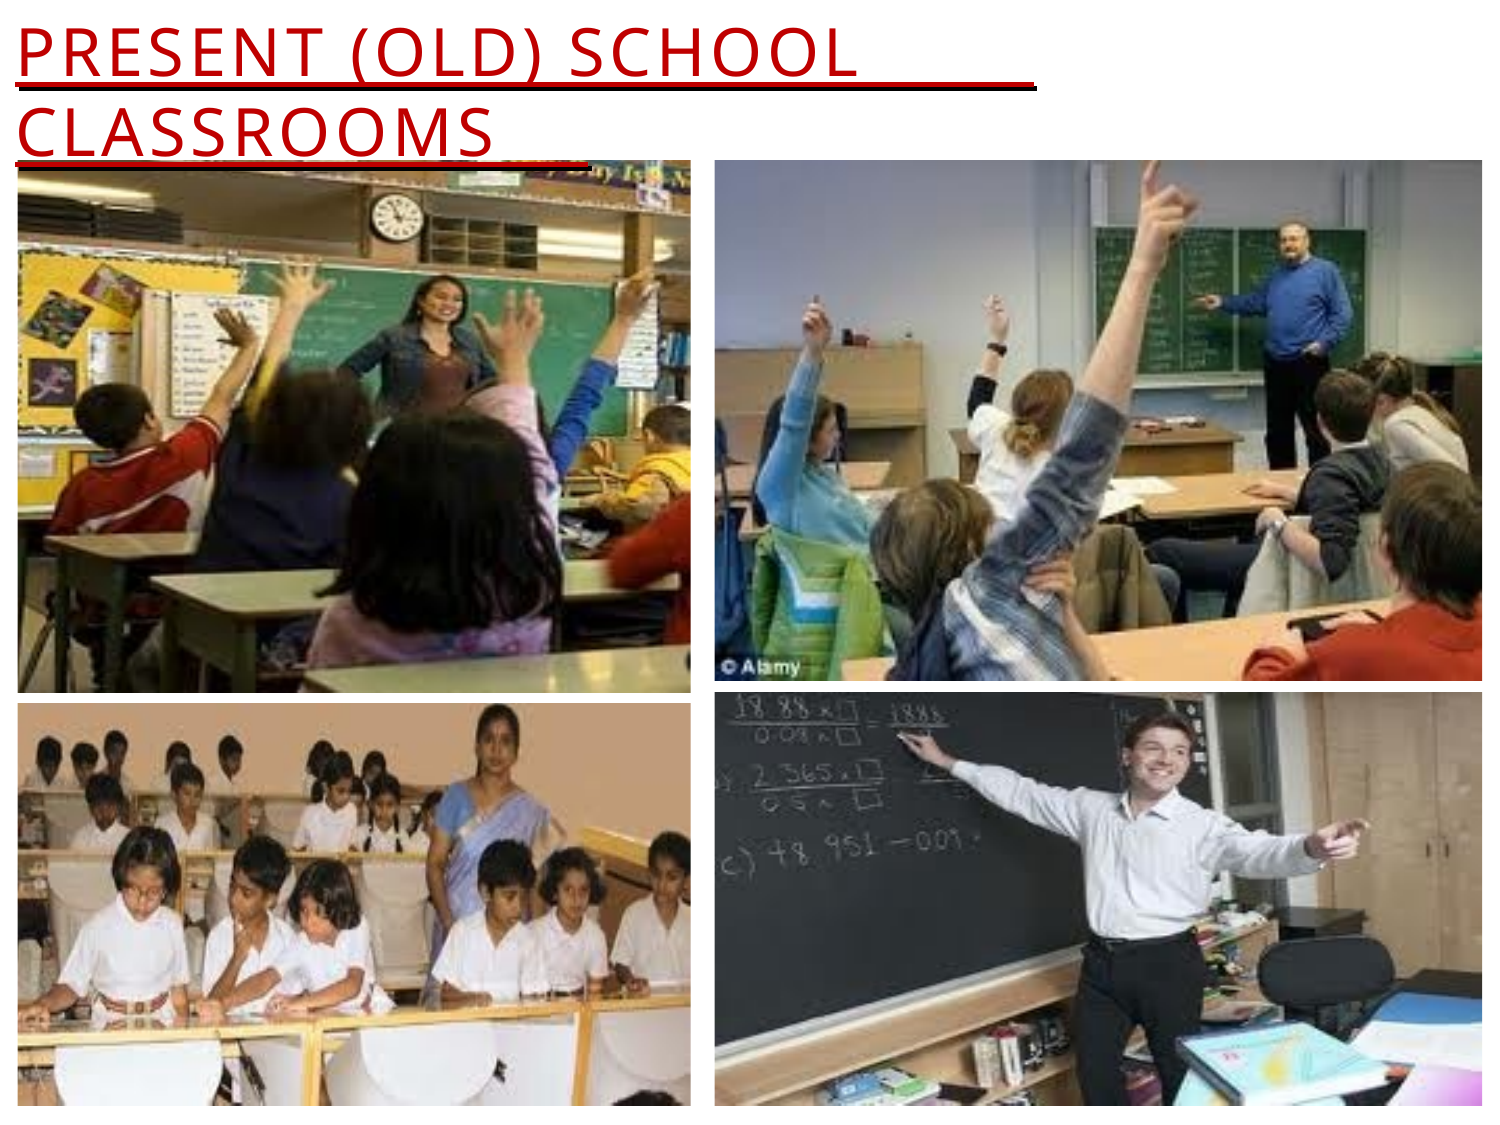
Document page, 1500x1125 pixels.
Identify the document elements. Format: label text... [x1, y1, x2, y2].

text_box [714, 692, 1483, 1106]
text_box [714, 160, 1483, 681]
title PRESENT (OLD) SCHOOL CLASSROOMS [12, 7, 1030, 198]
text_box [17, 703, 691, 1106]
text_box [17, 198, 691, 693]
